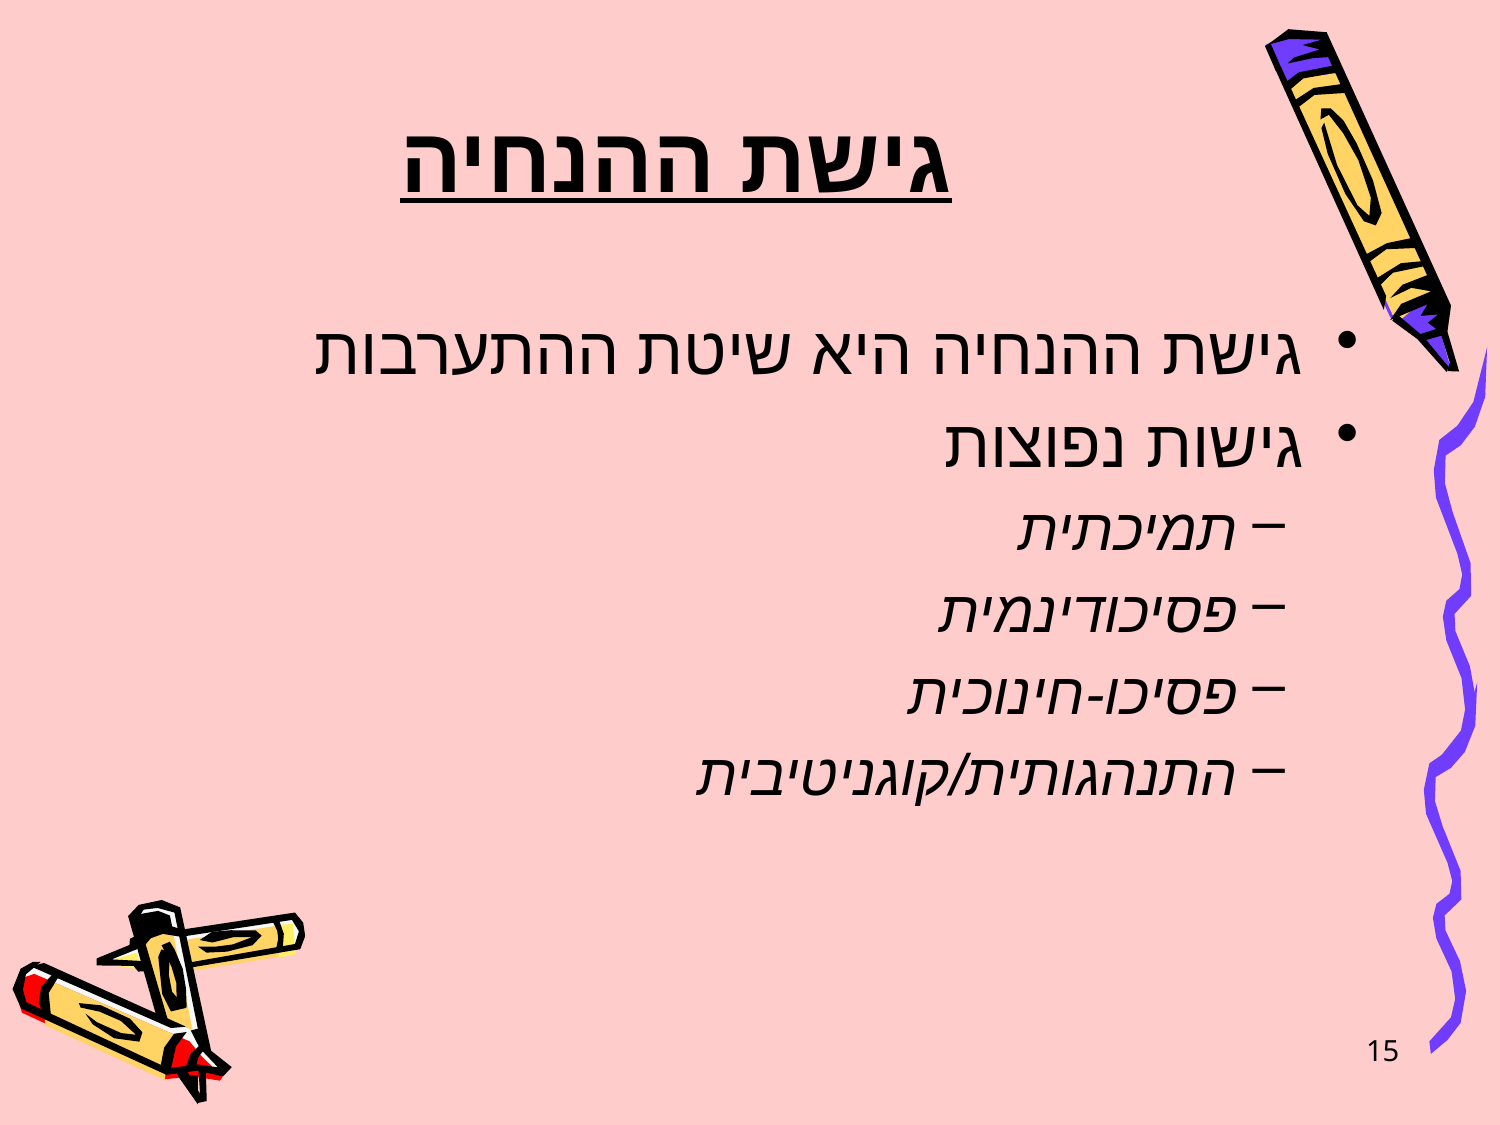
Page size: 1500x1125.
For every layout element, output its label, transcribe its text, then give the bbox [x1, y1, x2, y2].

slide_number 15 [1101, 1024, 1415, 1101]
list גישת ההנחיה היא שיטת ההתערבות גישות נפוצות תמיכתית פסיכודינמית פסיכו-חינוכית התנהגותית/קוגניטיבית [112, 299, 1376, 901]
title גישת ההנחיה [112, 24, 1240, 288]
